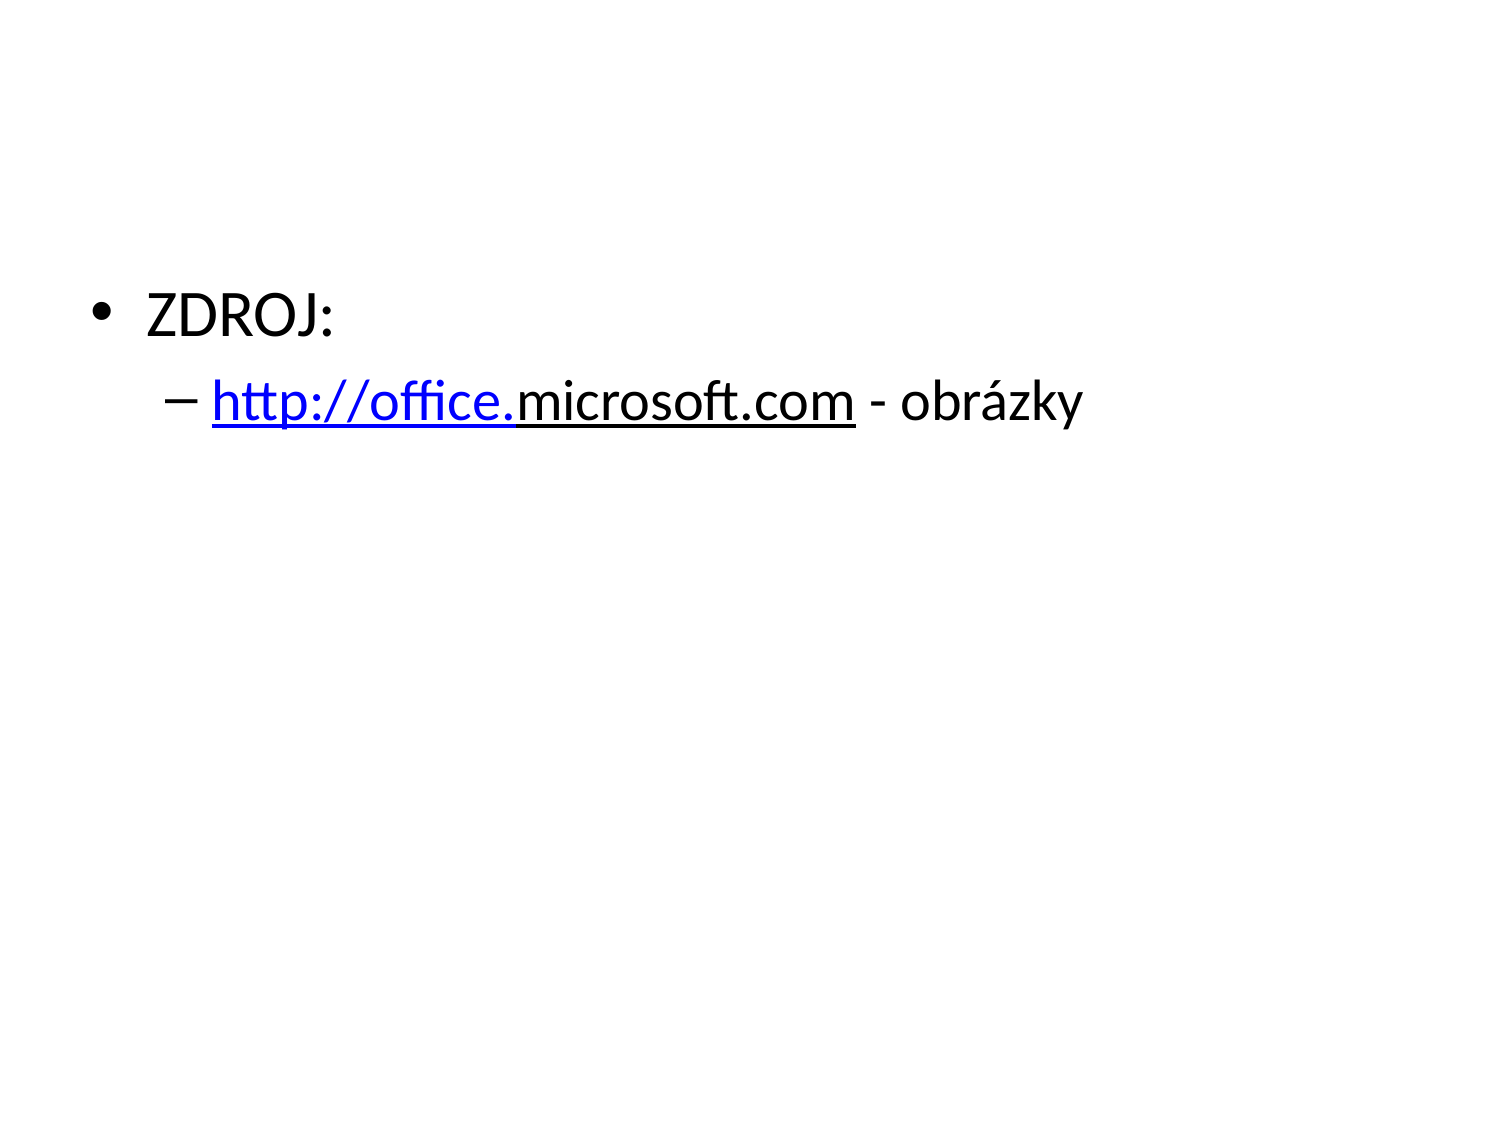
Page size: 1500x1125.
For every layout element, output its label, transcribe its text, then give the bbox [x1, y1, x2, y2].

list ZDROJ: http://office.microsoft.com - obrázky [75, 262, 1425, 1005]
